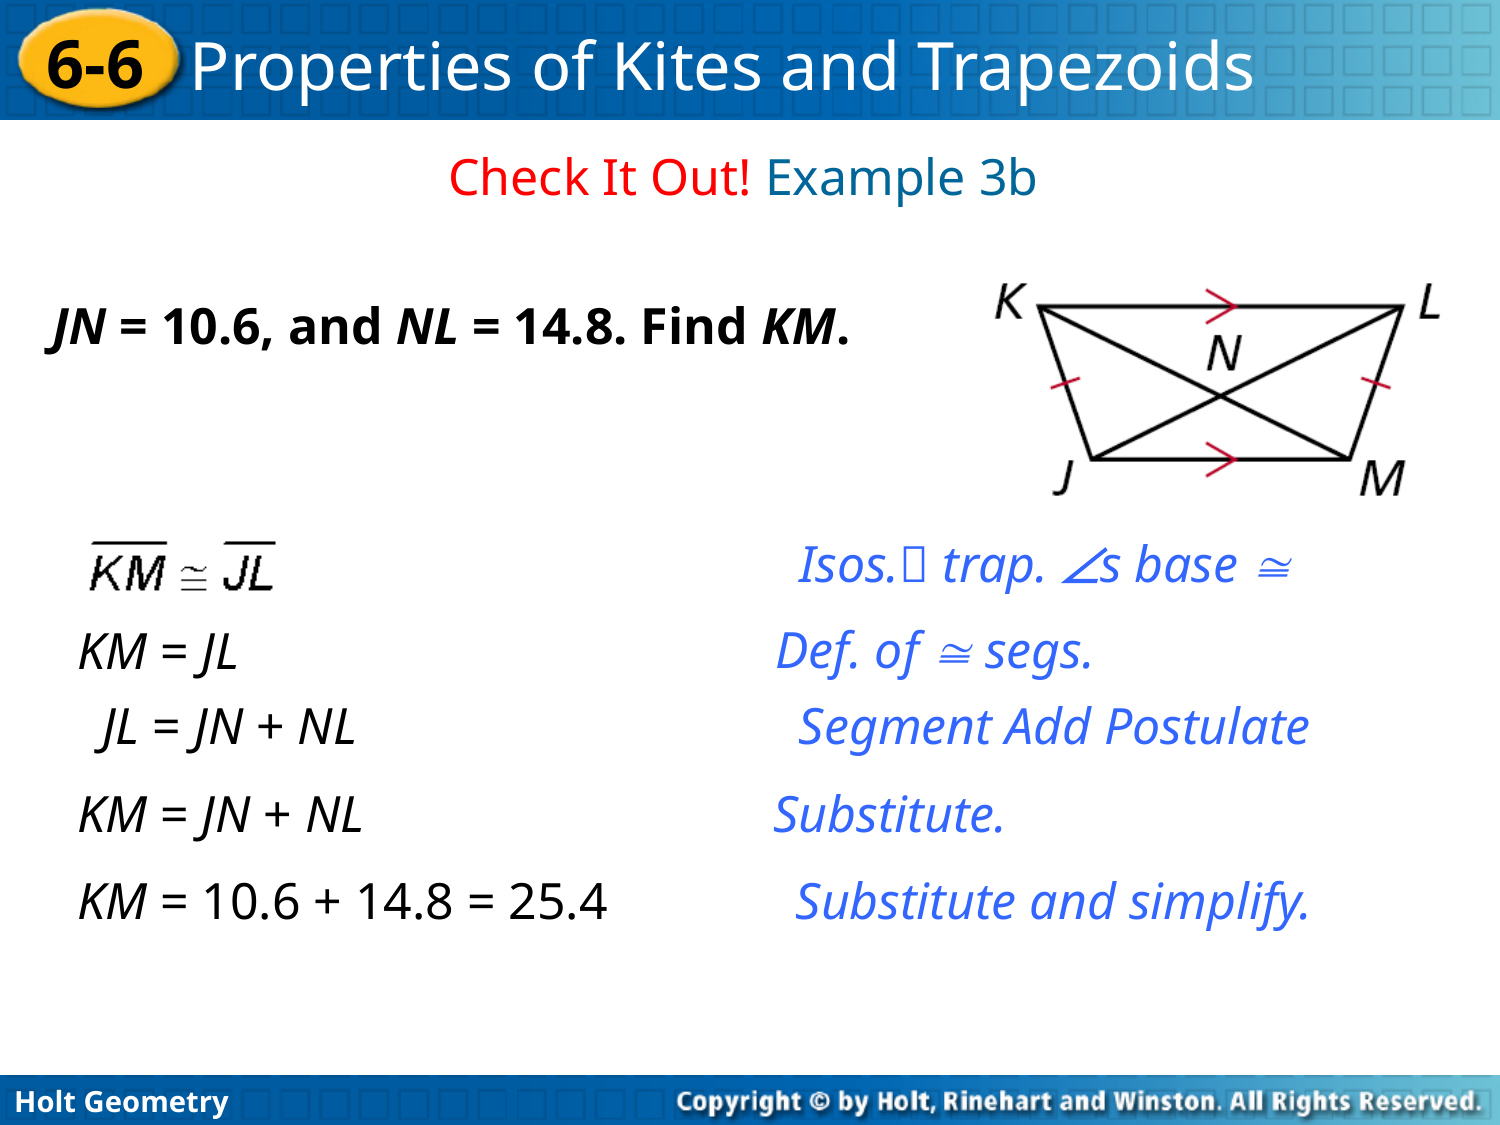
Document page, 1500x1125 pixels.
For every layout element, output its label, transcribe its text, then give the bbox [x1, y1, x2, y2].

text_box KM = JN + NL [62, 774, 625, 850]
text_box KM = 10.6 + 14.8 = 25.4 [62, 862, 788, 938]
picture [0, 0, 1500, 120]
text_box Substitute and simplify. [788, 862, 1341, 938]
text_box Isos. trap. s base  [784, 524, 1320, 600]
text_box Substitute. [758, 774, 1023, 850]
picture [987, 274, 1451, 503]
text_box Check It Out! Example 3b [0, 137, 1500, 213]
text_box Segment Add Postulate [784, 687, 1339, 763]
text_box JL = JN + NL [87, 687, 650, 763]
text_box Def. of  segs. [760, 611, 1123, 686]
text_box KM = JL [62, 612, 400, 688]
picture [0, 1075, 1500, 1125]
picture [87, 537, 279, 598]
text_box JN = 10.6, and NL = 14.8. Find KM. [37, 287, 888, 363]
